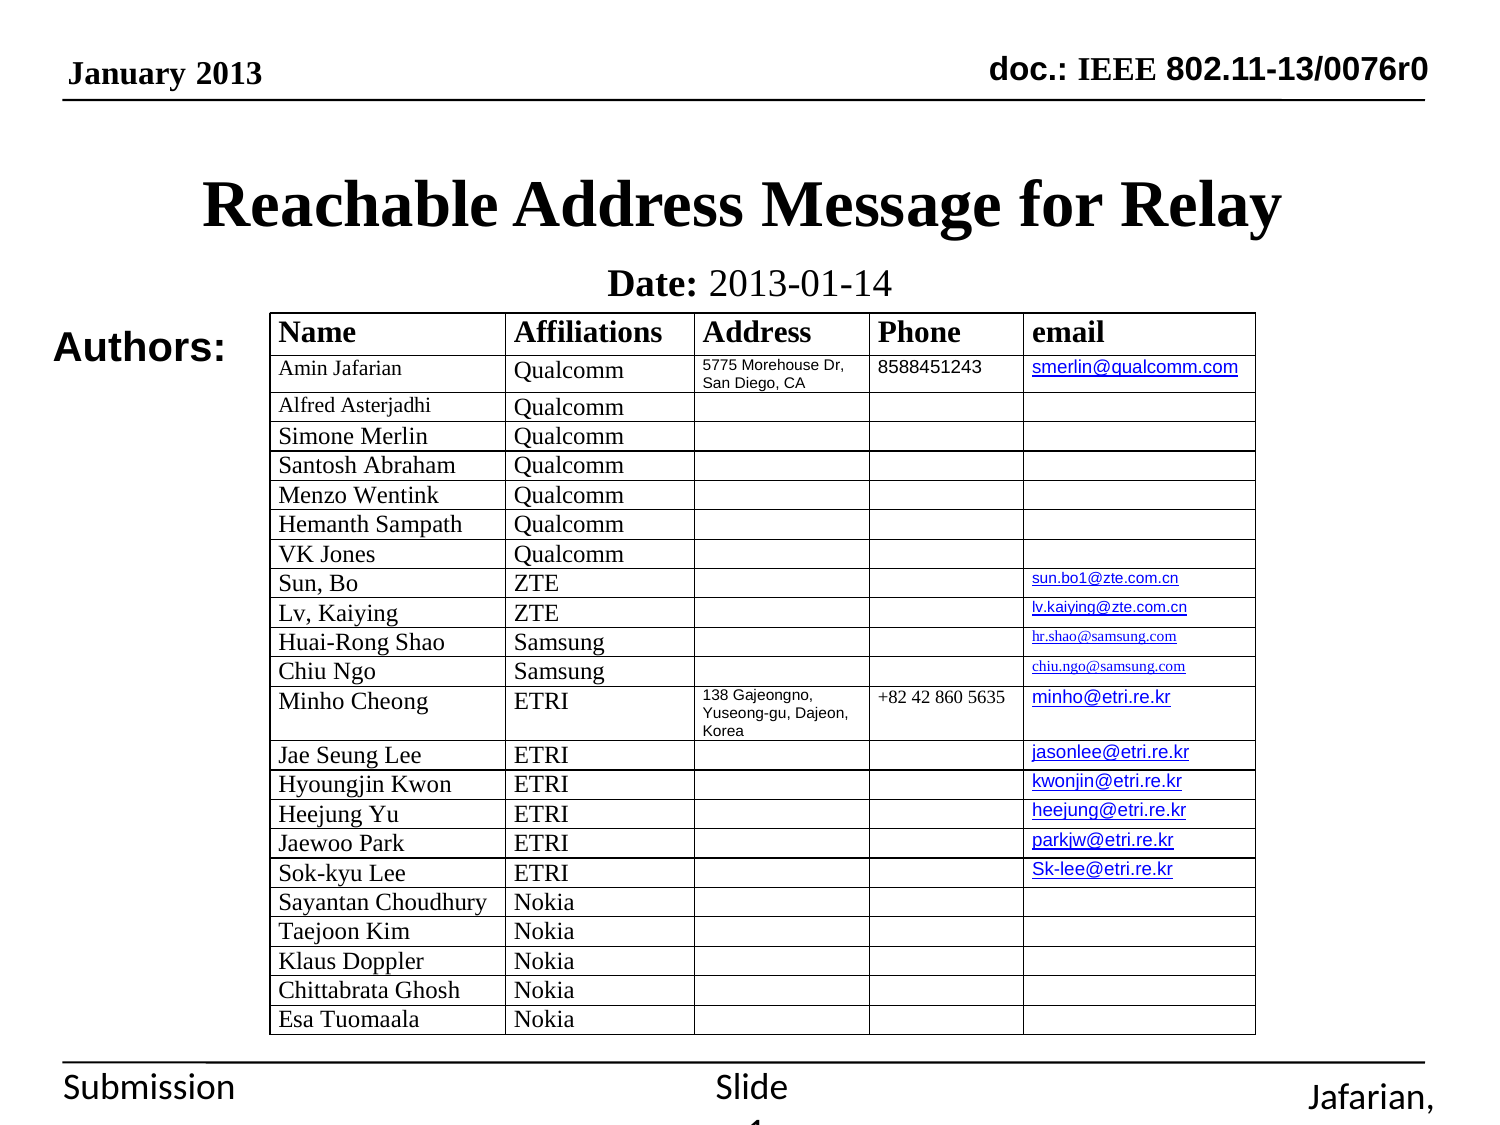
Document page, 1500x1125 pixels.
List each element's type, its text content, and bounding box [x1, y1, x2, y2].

text_box Authors: [37, 312, 255, 375]
title Reachable Address Message for Relay [62, 112, 1426, 288]
footer Jafarian, Qualcomm [1308, 1071, 1436, 1116]
list Date: 2013-01-14 [112, 249, 1388, 313]
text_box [257, 312, 1303, 1125]
